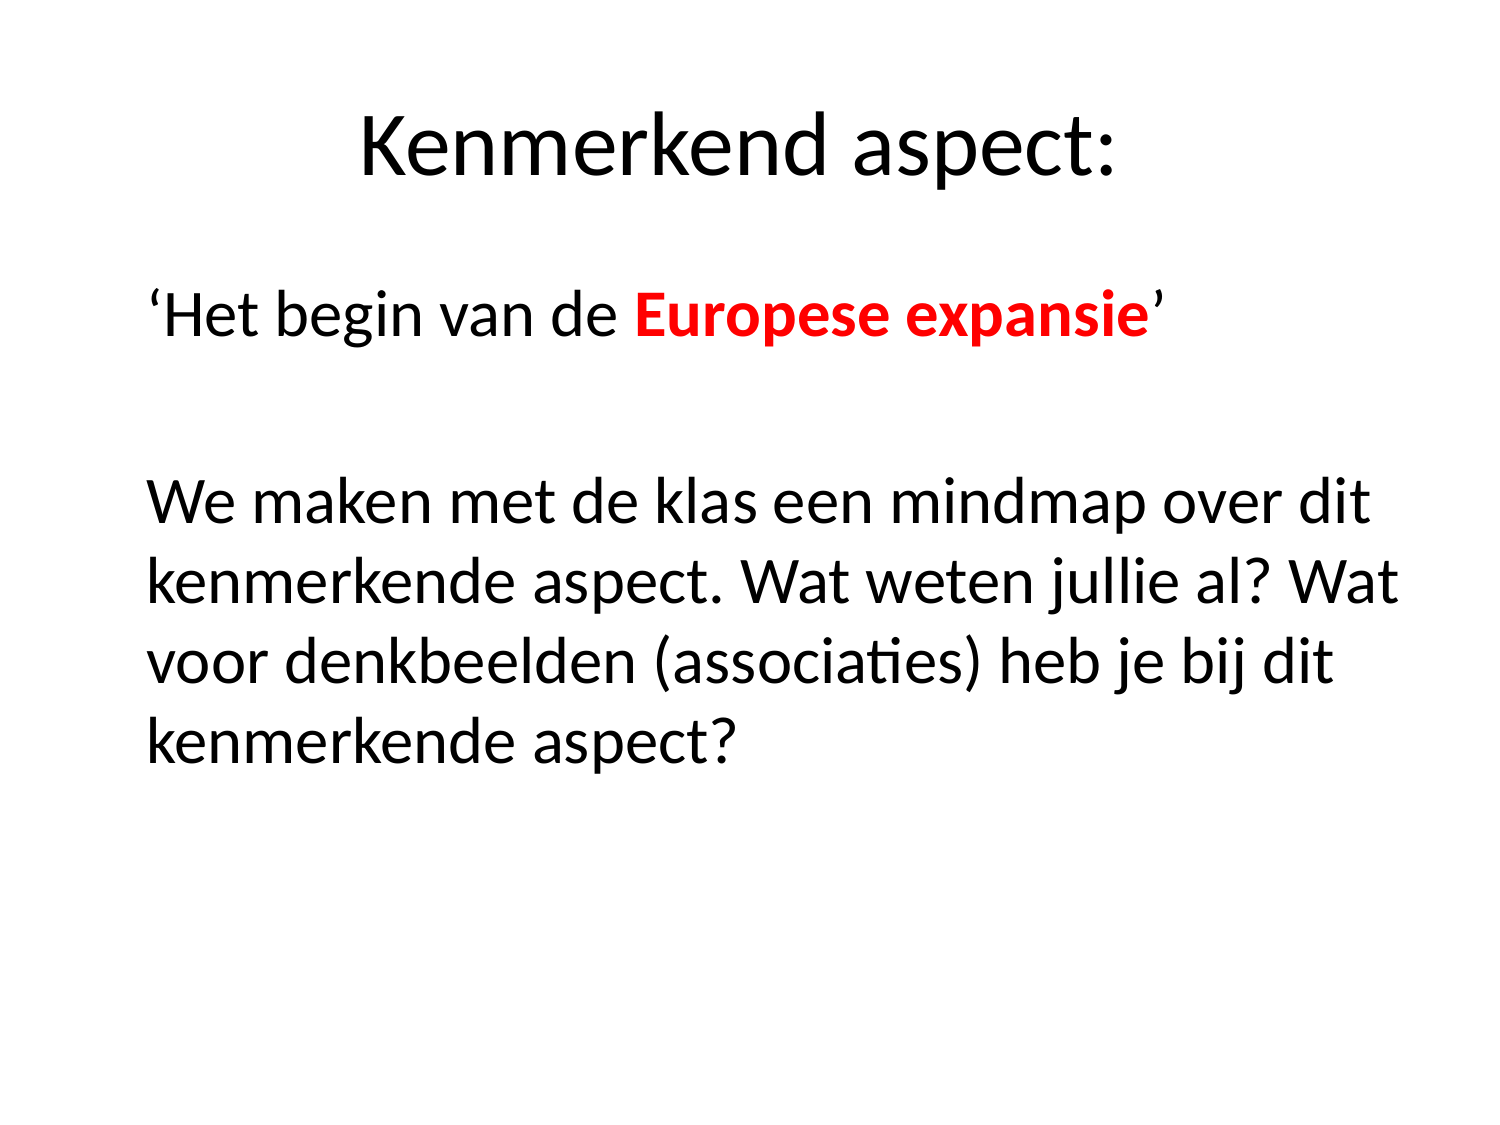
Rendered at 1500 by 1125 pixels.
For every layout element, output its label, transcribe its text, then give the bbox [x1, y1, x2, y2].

title Kenmerkend aspect: [75, 45, 1425, 233]
list ‘Het begin van de Europese expansie’ We maken met de klas een mindmap over dit kenmerkende aspect. Wat weten jullie al? Wat voor denkbeelden (associaties) heb je bij dit kenmerkende aspect? [75, 262, 1425, 1005]
